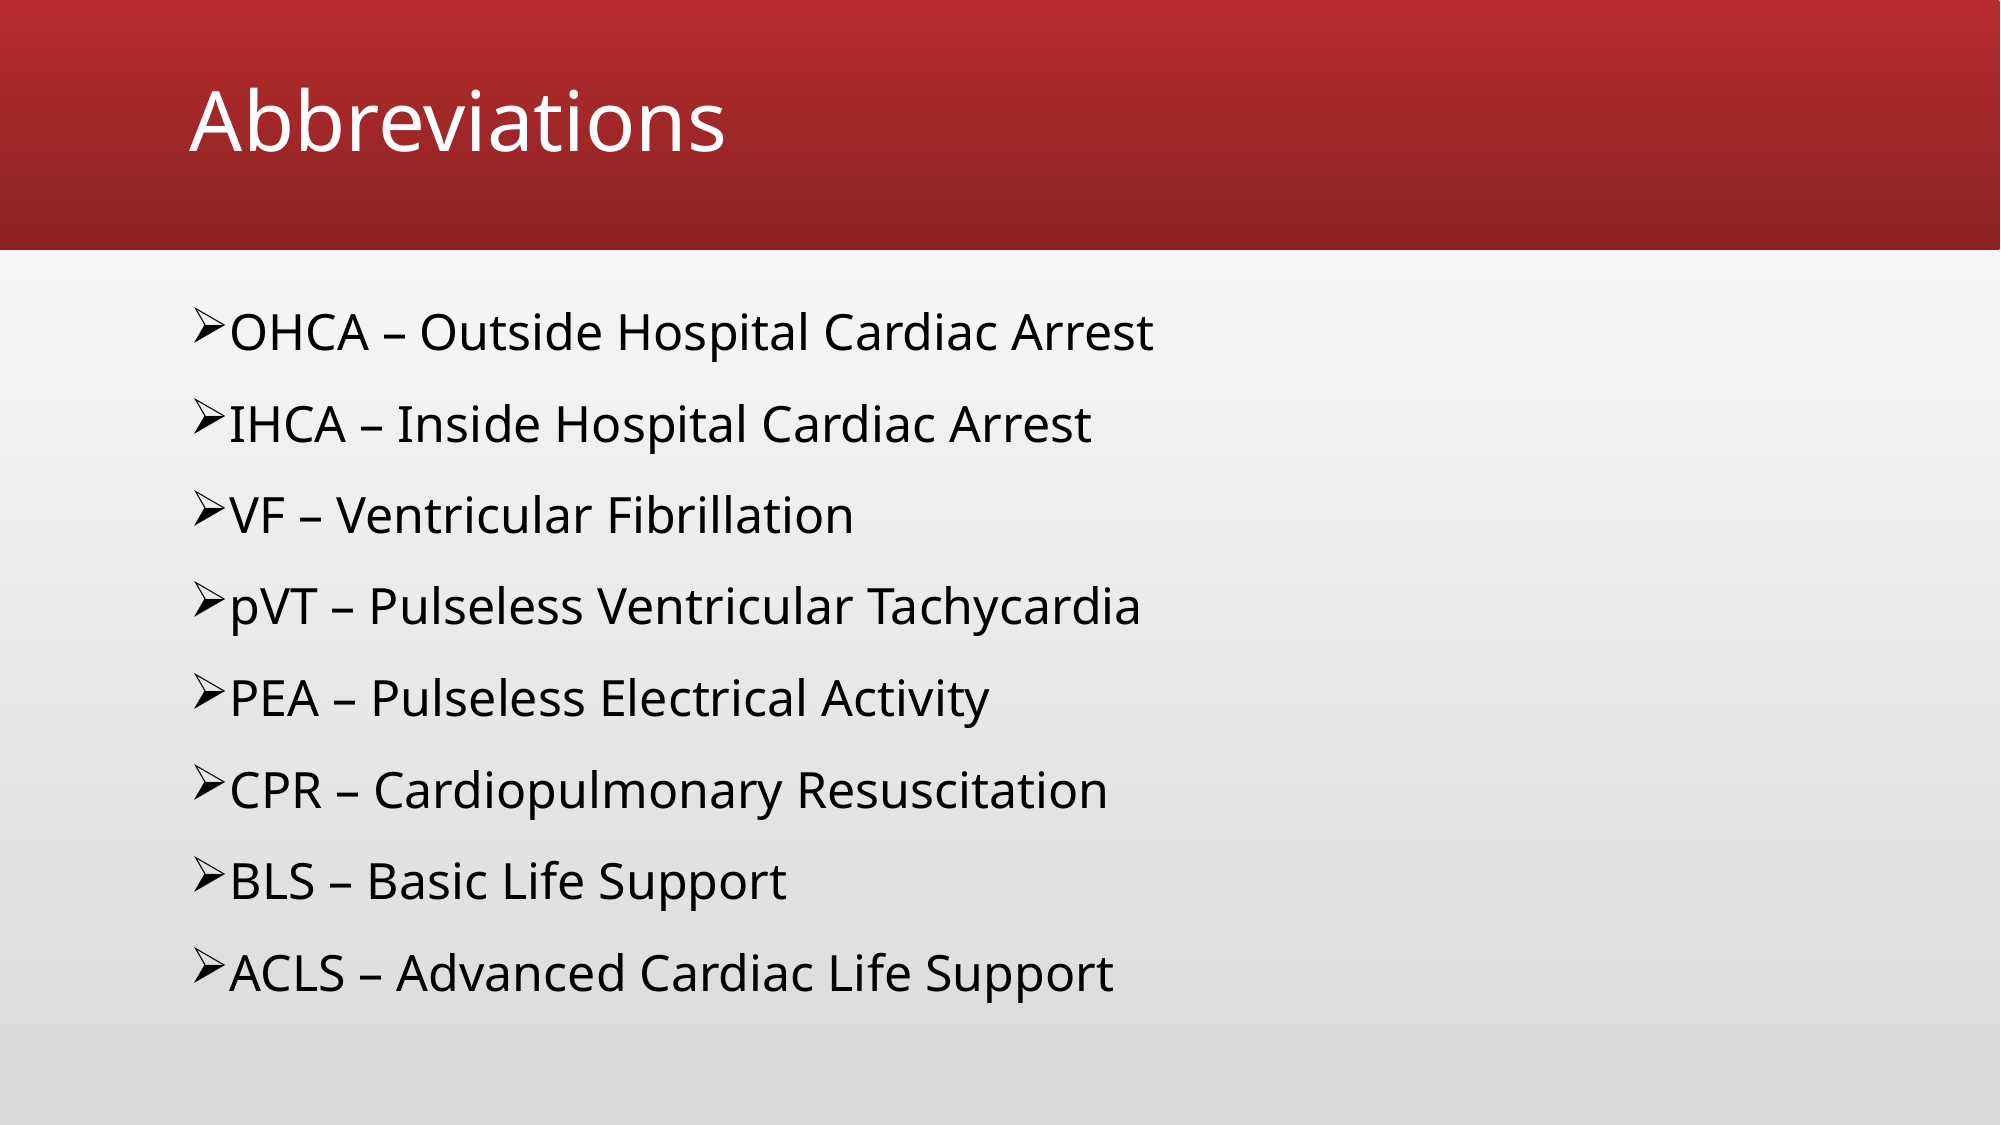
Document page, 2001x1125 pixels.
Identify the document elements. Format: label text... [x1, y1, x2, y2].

list OHCA – Outside Hospital Cardiac Arrest IHCA – Inside Hospital Cardiac Arrest VF – Ventricular Fibrillation pVT – Pulseless Ventricular Tachycardia PEA – Pulseless Electrical Activity CPR – Cardiopulmonary Resuscitation BLS – Basic Life Support ACLS – Advanced Cardiac Life Support [174, 299, 1825, 1050]
title Abbreviations [174, 16, 1825, 234]
